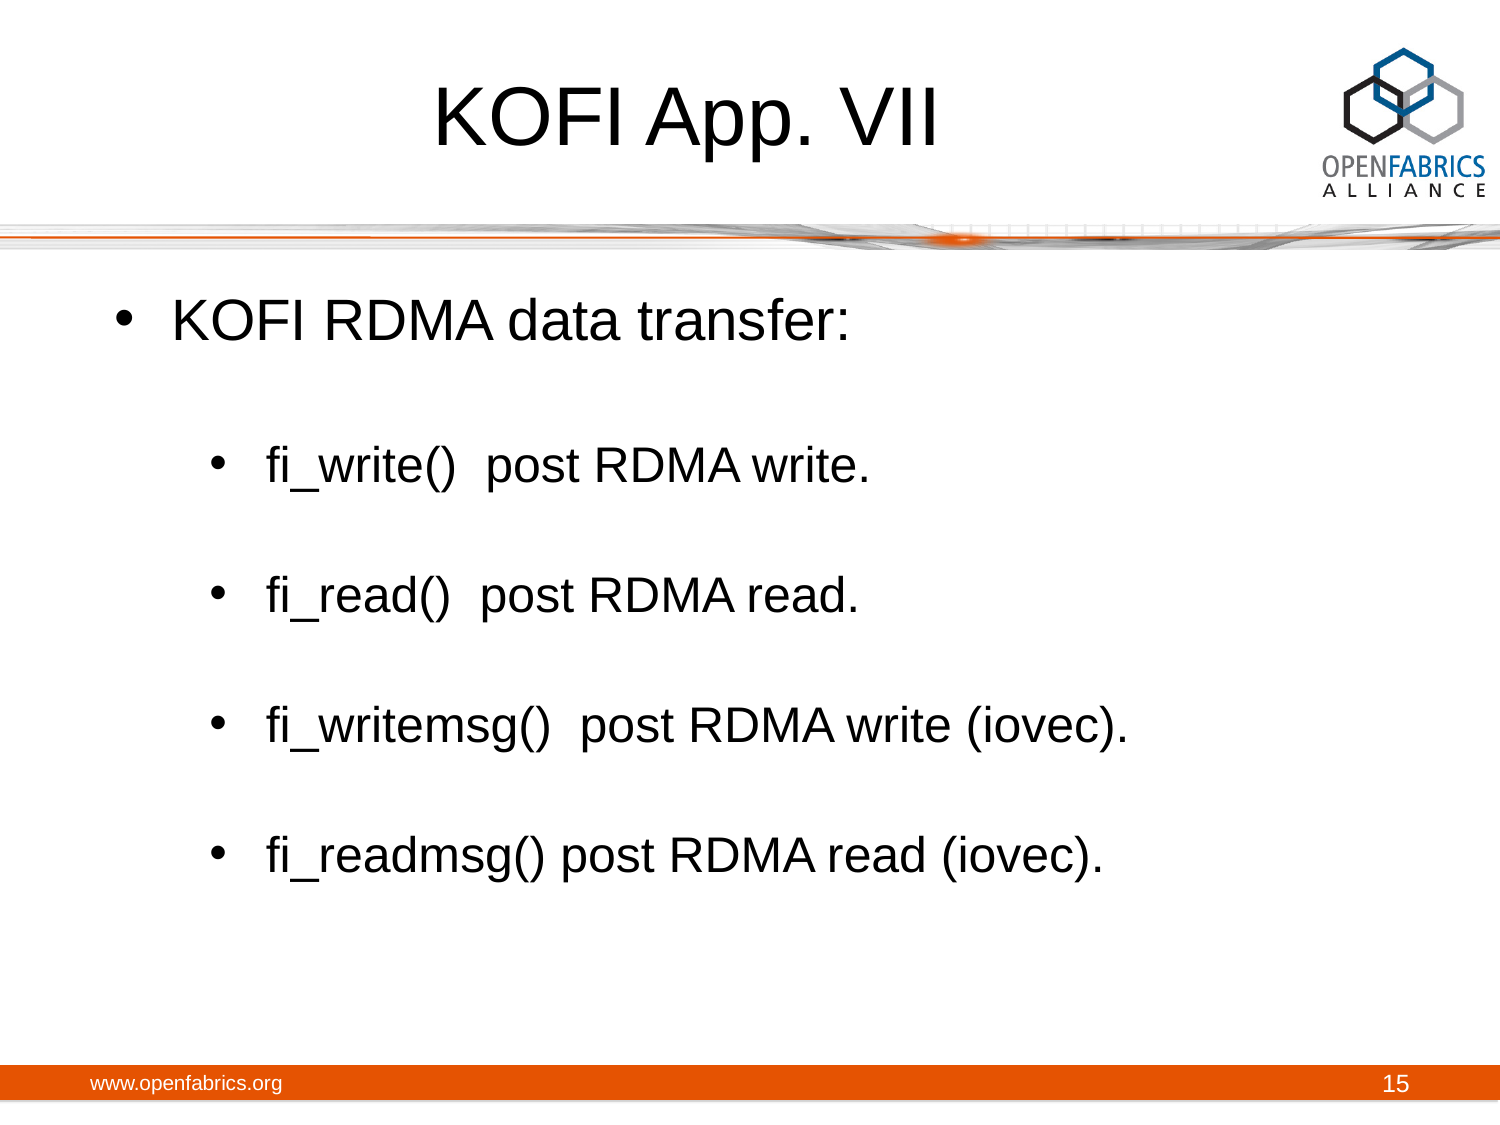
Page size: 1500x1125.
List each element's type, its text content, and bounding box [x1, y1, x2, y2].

title KOFI App. VII [75, 37, 1300, 188]
picture [1312, 37, 1494, 219]
footer www.openfabrics.org [75, 1052, 550, 1113]
picture [0, 224, 1500, 236]
list KOFI RDMA data transfer: fi_write() post RDMA write. fi_read() post RDMA read. fi_writemsg() post RDMA write (iovec). fi_readmsg() post RDMA read (iovec). [99, 275, 1450, 1088]
picture [0, 239, 1500, 250]
slide_number 15 [1074, 1052, 1425, 1113]
